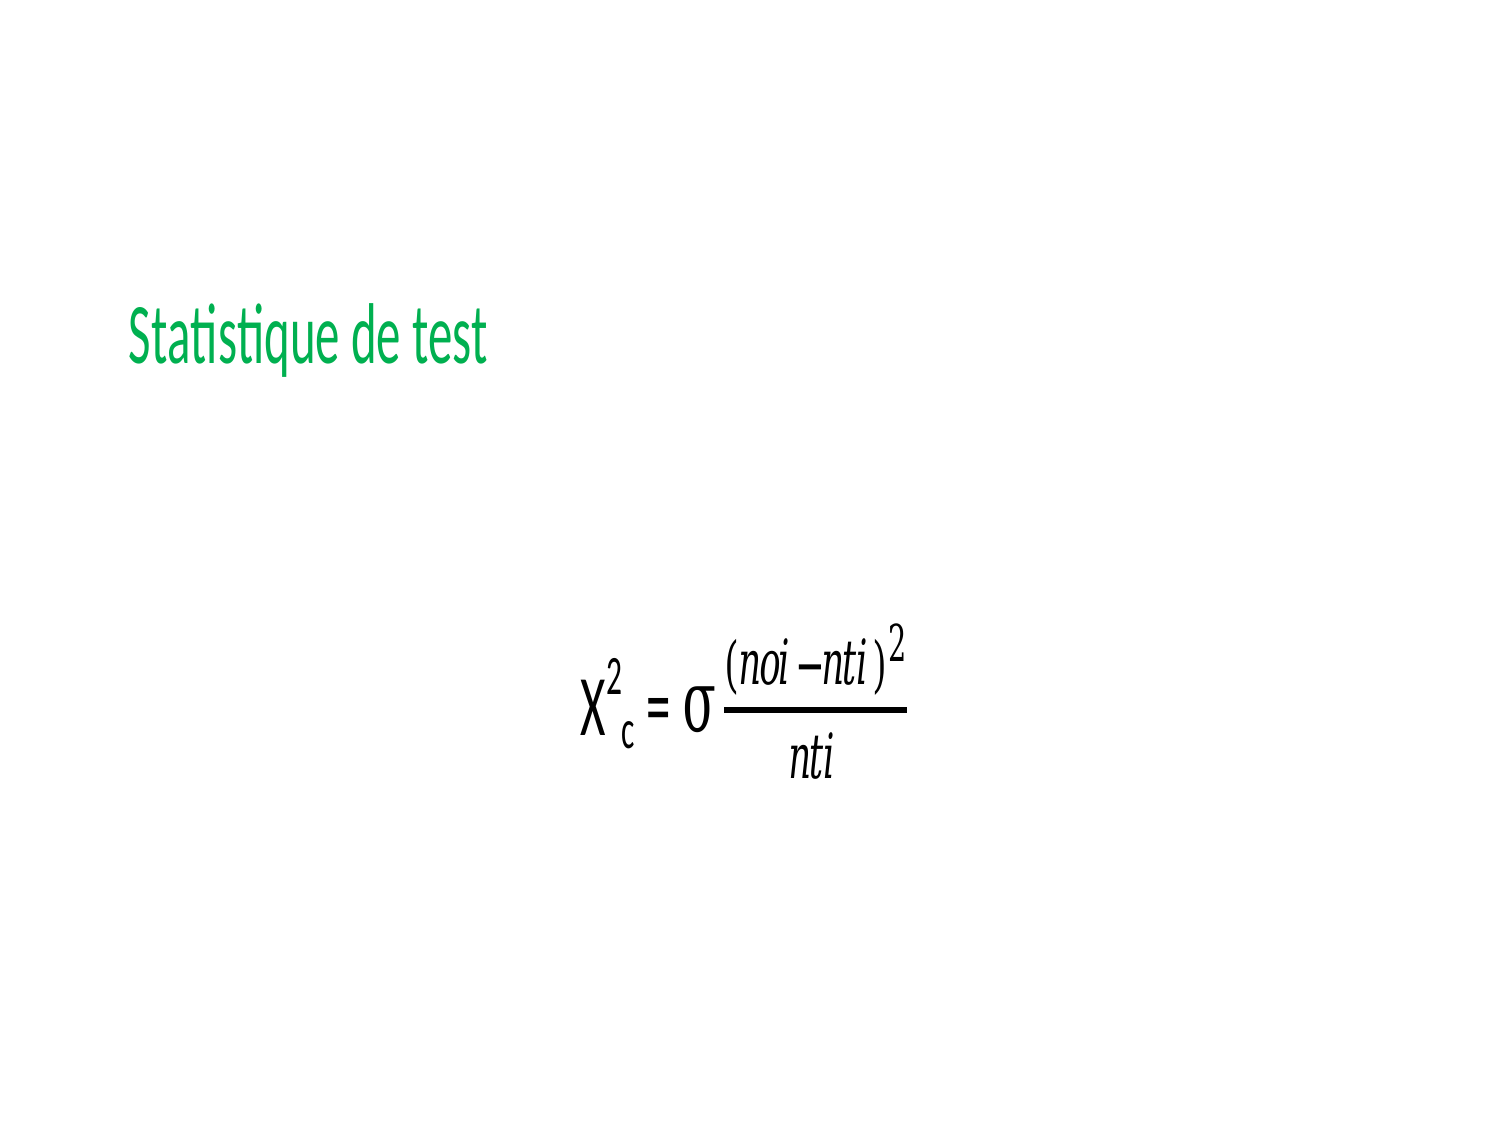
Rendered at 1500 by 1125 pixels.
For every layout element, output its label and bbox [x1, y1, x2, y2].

picture [128, 280, 1360, 844]
